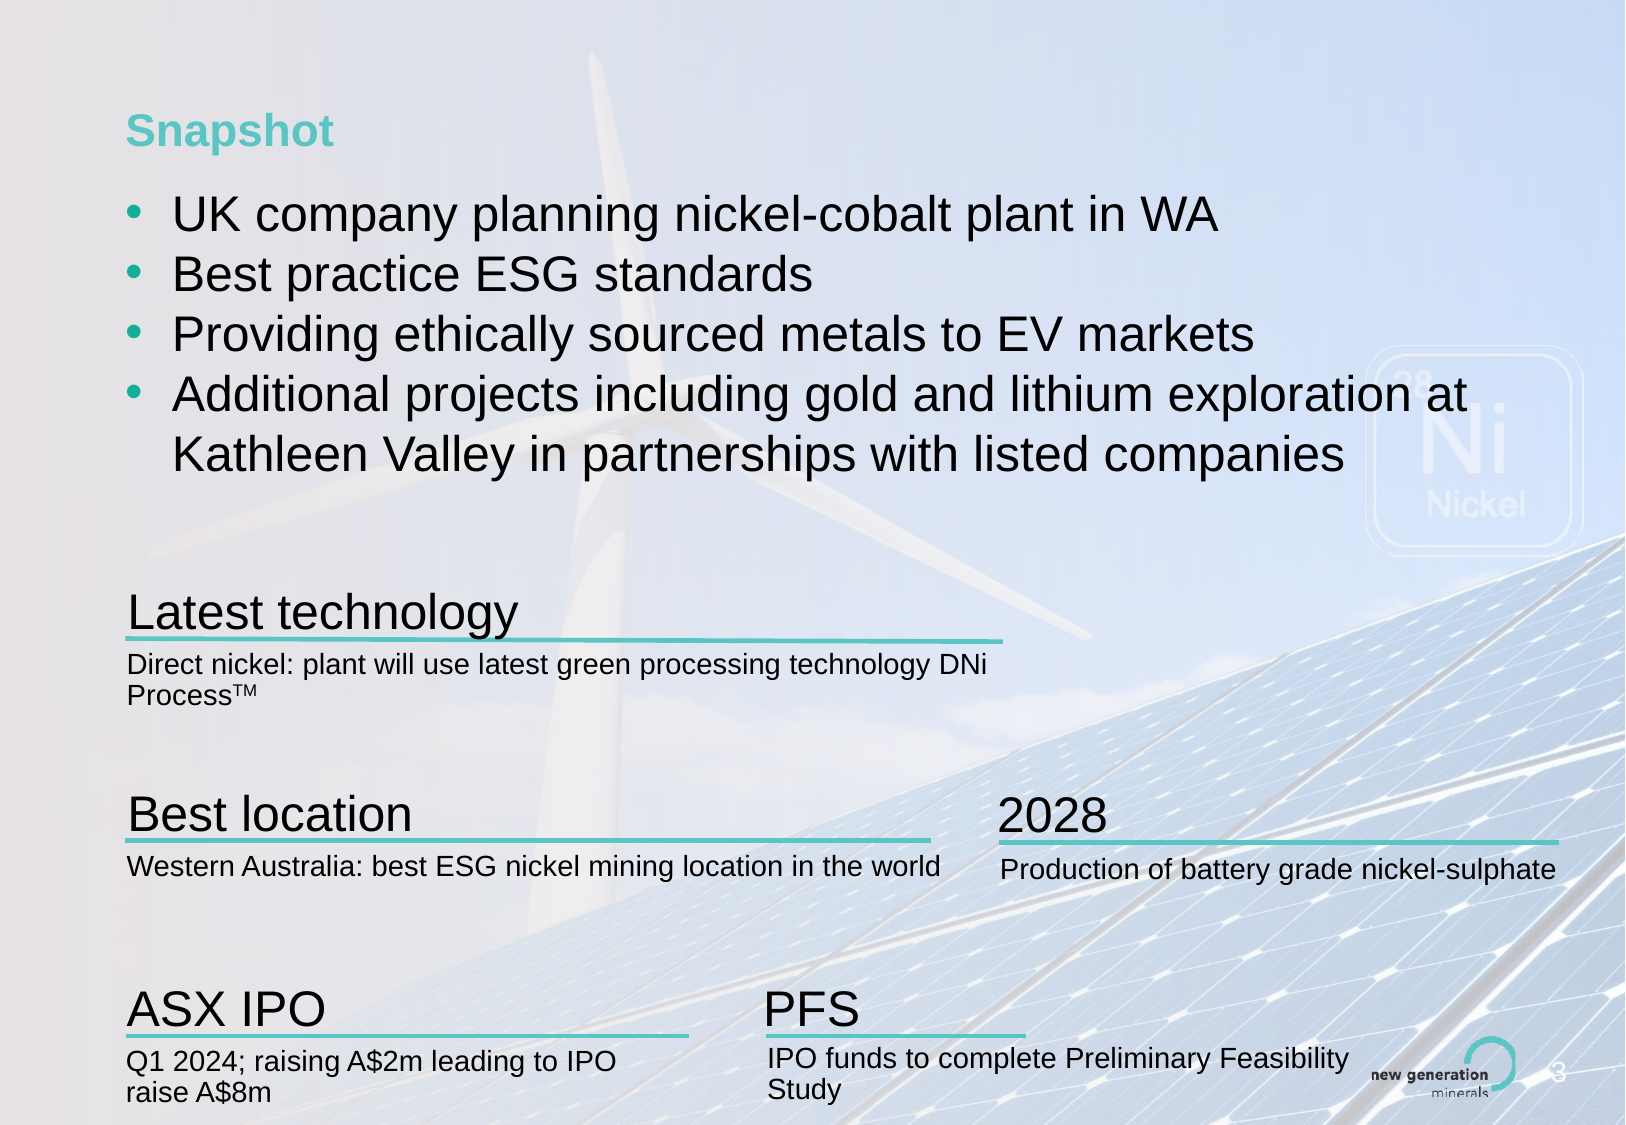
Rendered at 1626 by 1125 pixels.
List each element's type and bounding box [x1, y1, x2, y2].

text_box [125, 638, 1003, 642]
picture [0, 0, 1625, 1125]
